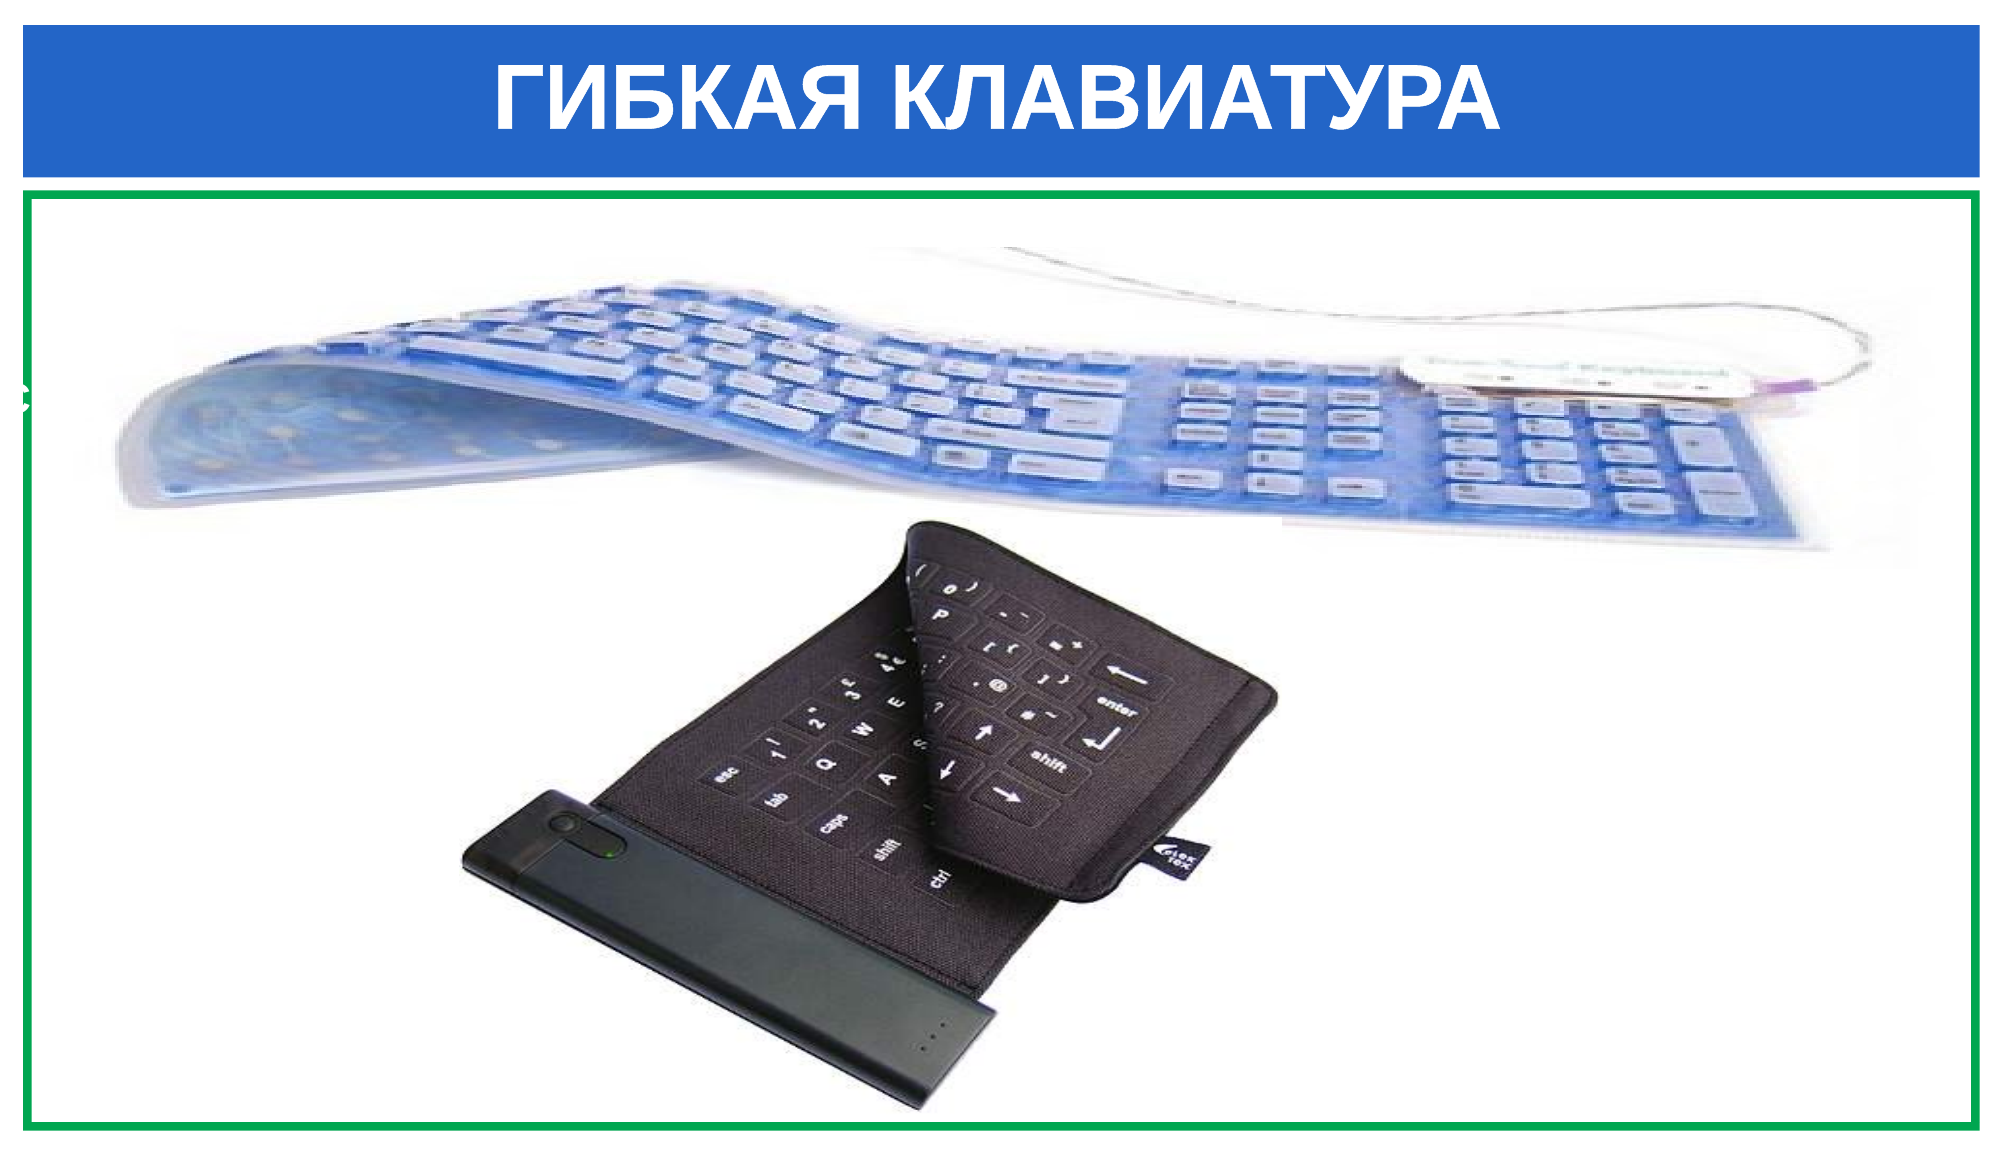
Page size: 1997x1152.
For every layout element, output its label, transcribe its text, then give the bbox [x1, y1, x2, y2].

text_box ГИБКАЯ КЛАВИАТУРА [37, 36, 1959, 222]
picture [458, 517, 1282, 1117]
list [48, 247, 1944, 569]
title Свертываемая клавиатура [0, 370, 44, 423]
